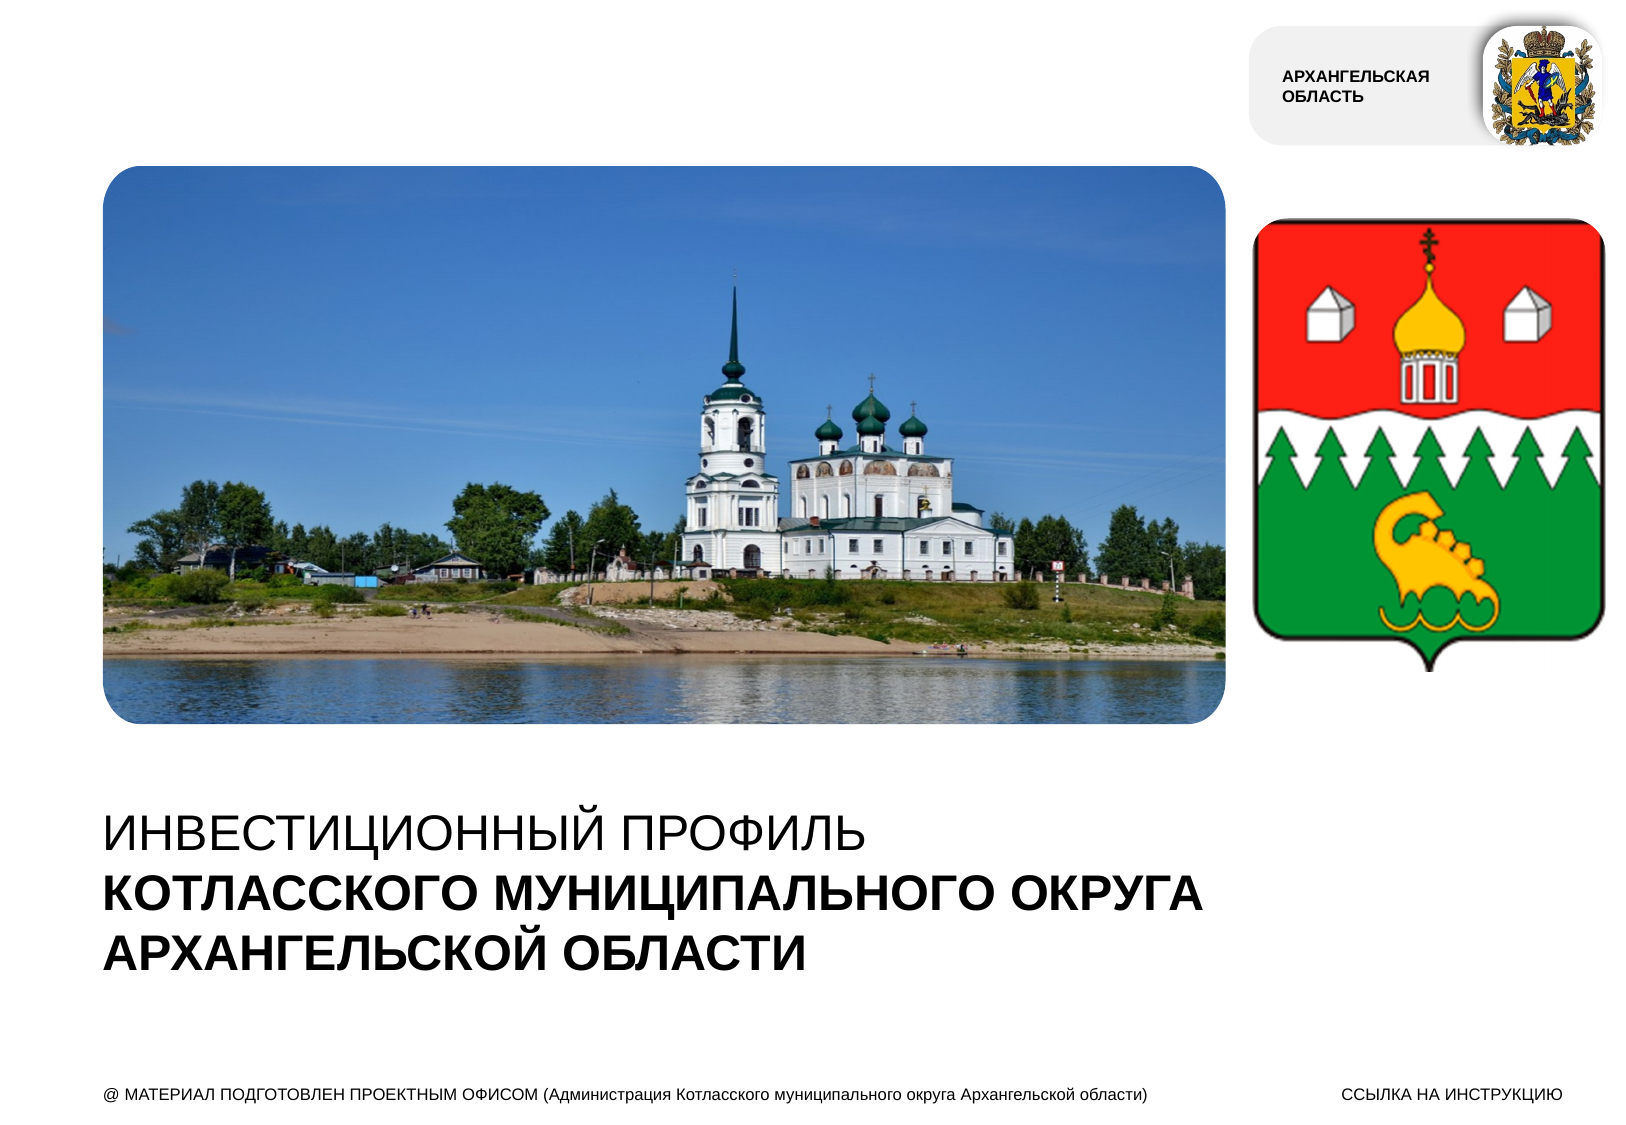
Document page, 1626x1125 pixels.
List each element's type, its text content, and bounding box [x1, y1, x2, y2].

text_box ССЫЛКА НА ИНСТРУКЦИЮ [1304, 1083, 1564, 1104]
picture [1252, 218, 1606, 672]
text_box [1481, 24, 1604, 147]
text_box АРХАНГЕЛЬСКАЯ ОБЛАСТЬ [1247, 24, 1511, 147]
text_box ИНВЕСТИЦИОННЫЙ ПРОФИЛЬ КОТЛАССКОГО МУНИЦИПАЛЬНОГО ОКРУГА АРХАНГЕЛЬСКОЙ ОБЛАСТИ [102, 800, 1304, 981]
text_box @ МАТЕРИАЛ ПОДГОТОВЛЕН ПРОЕКТНЫМ ОФИСОМ (Администрация Котласского муниципального округа Архангельской области) [102, 1083, 1304, 1104]
picture [102, 165, 1226, 725]
